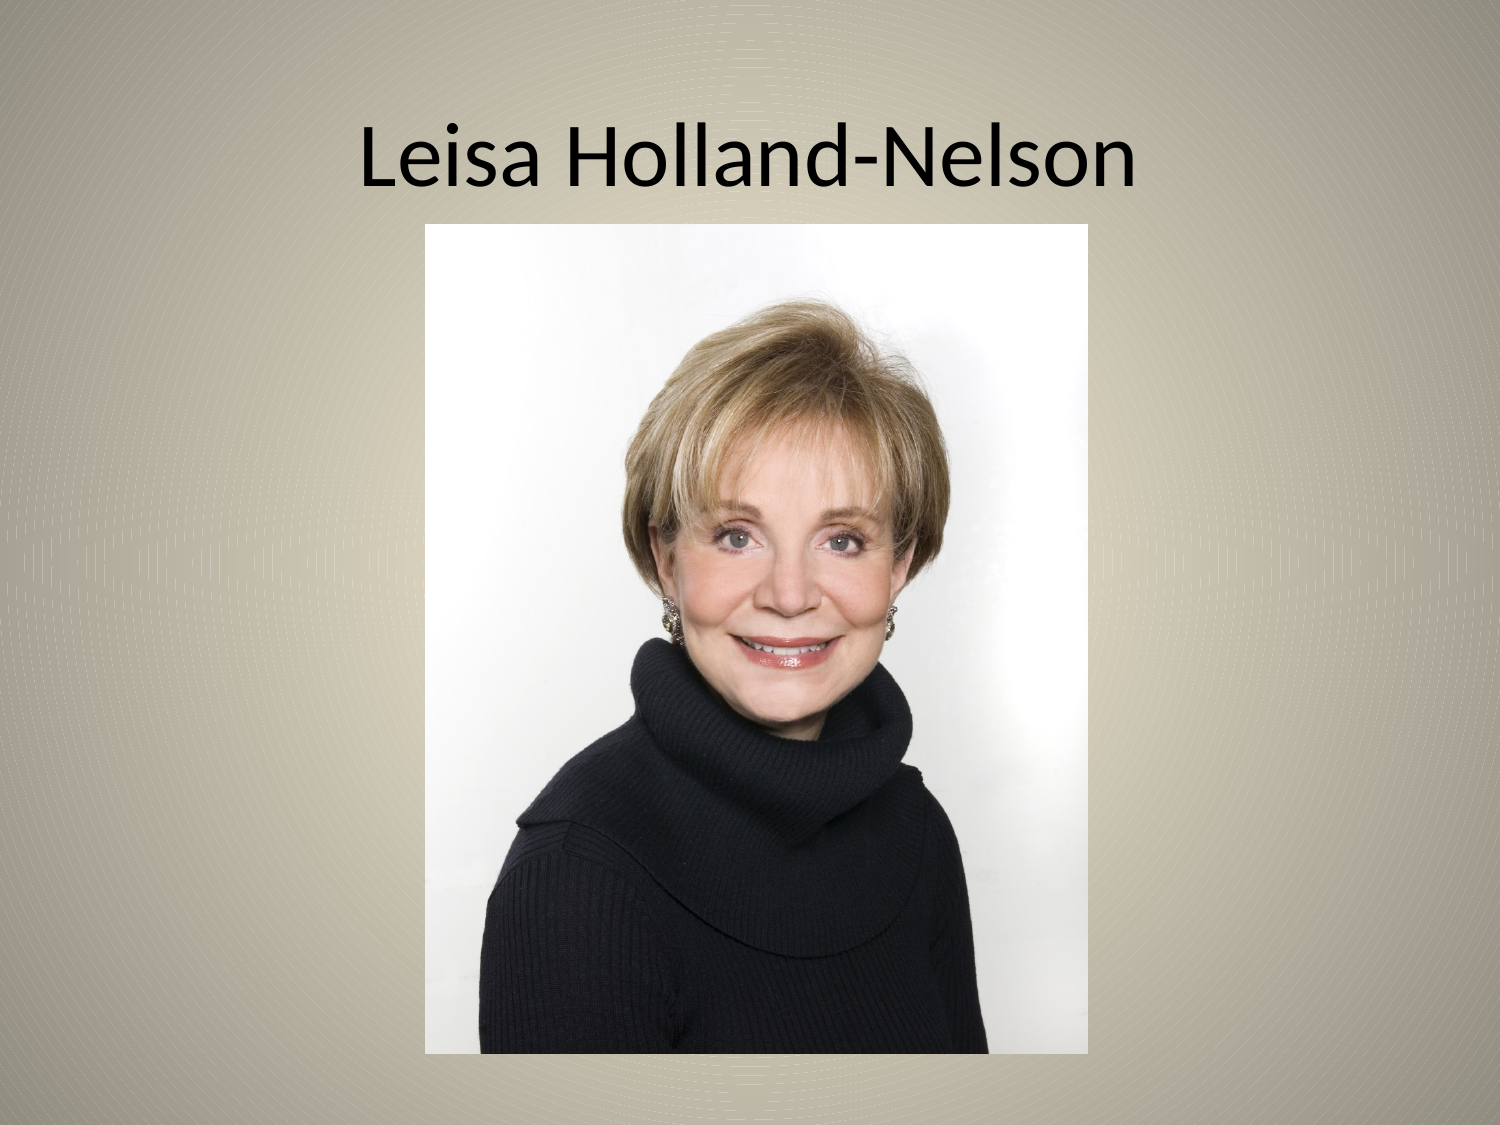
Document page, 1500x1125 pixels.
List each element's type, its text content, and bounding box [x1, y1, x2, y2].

picture [424, 224, 1088, 1054]
list Leisa Holland-Nelson [0, 87, 1500, 238]
